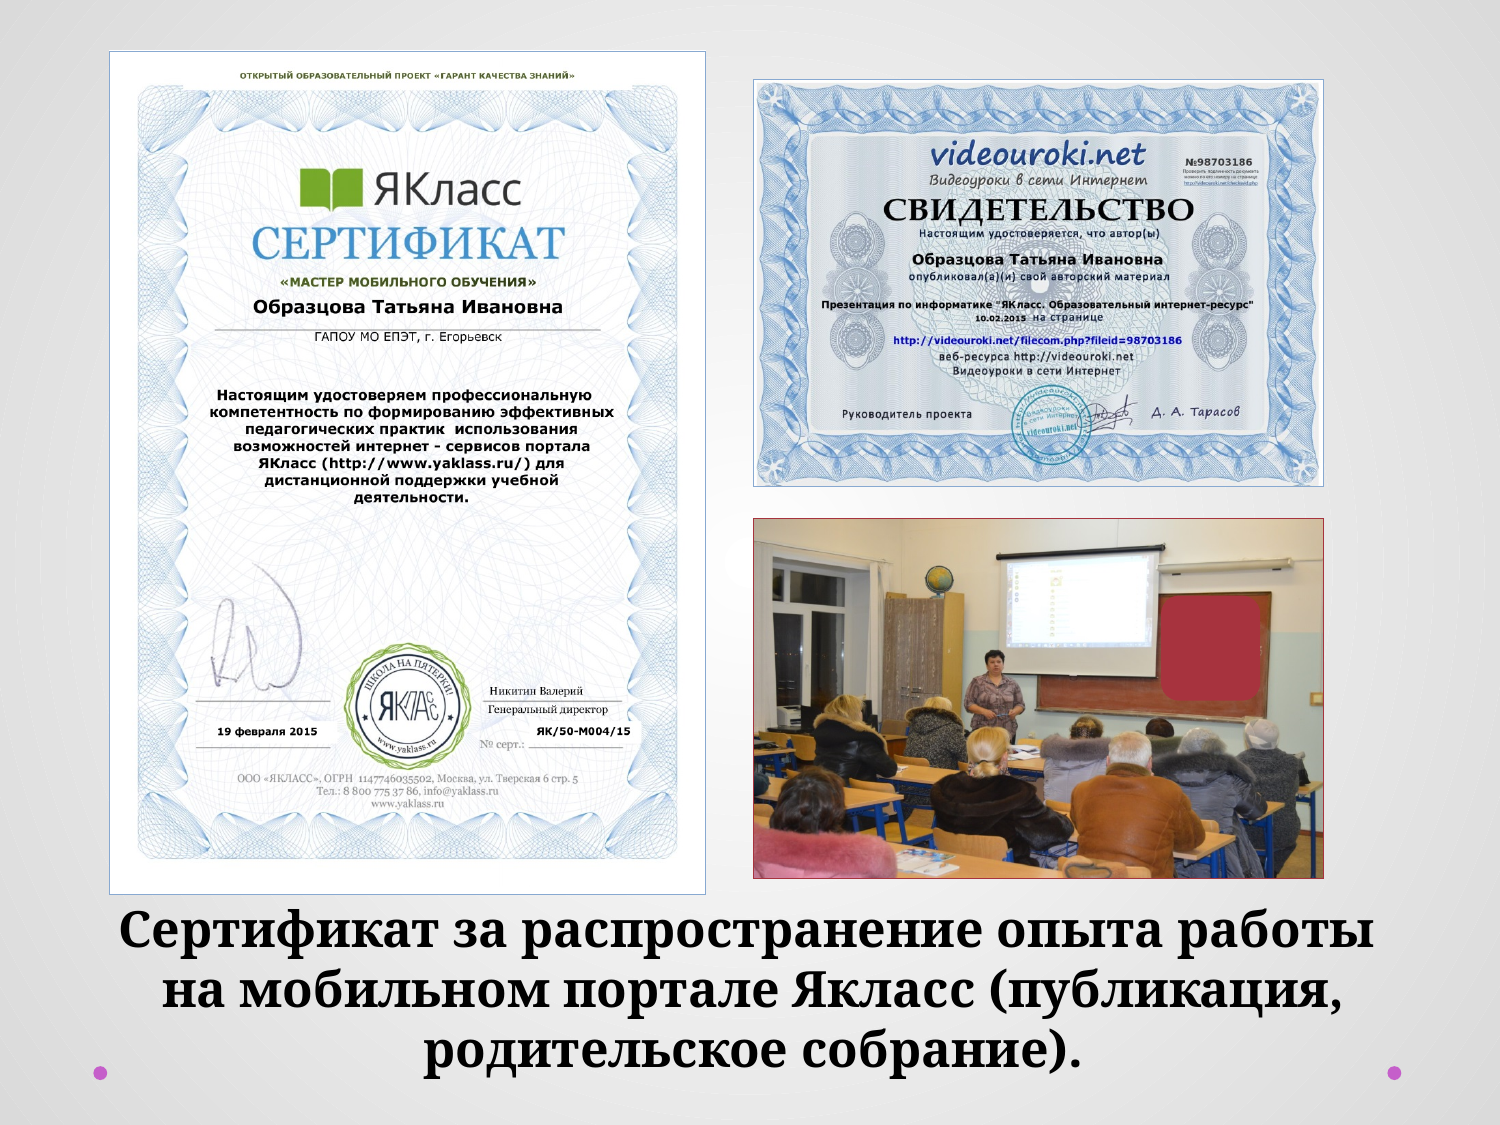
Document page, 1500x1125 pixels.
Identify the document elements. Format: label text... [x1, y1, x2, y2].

picture [753, 78, 1324, 487]
picture [753, 518, 1324, 879]
picture [109, 50, 706, 895]
text_box Сертификат за распространение опыта работы на мобильном портале Якласс (публикация, родительское собрание). [103, 890, 1403, 1086]
